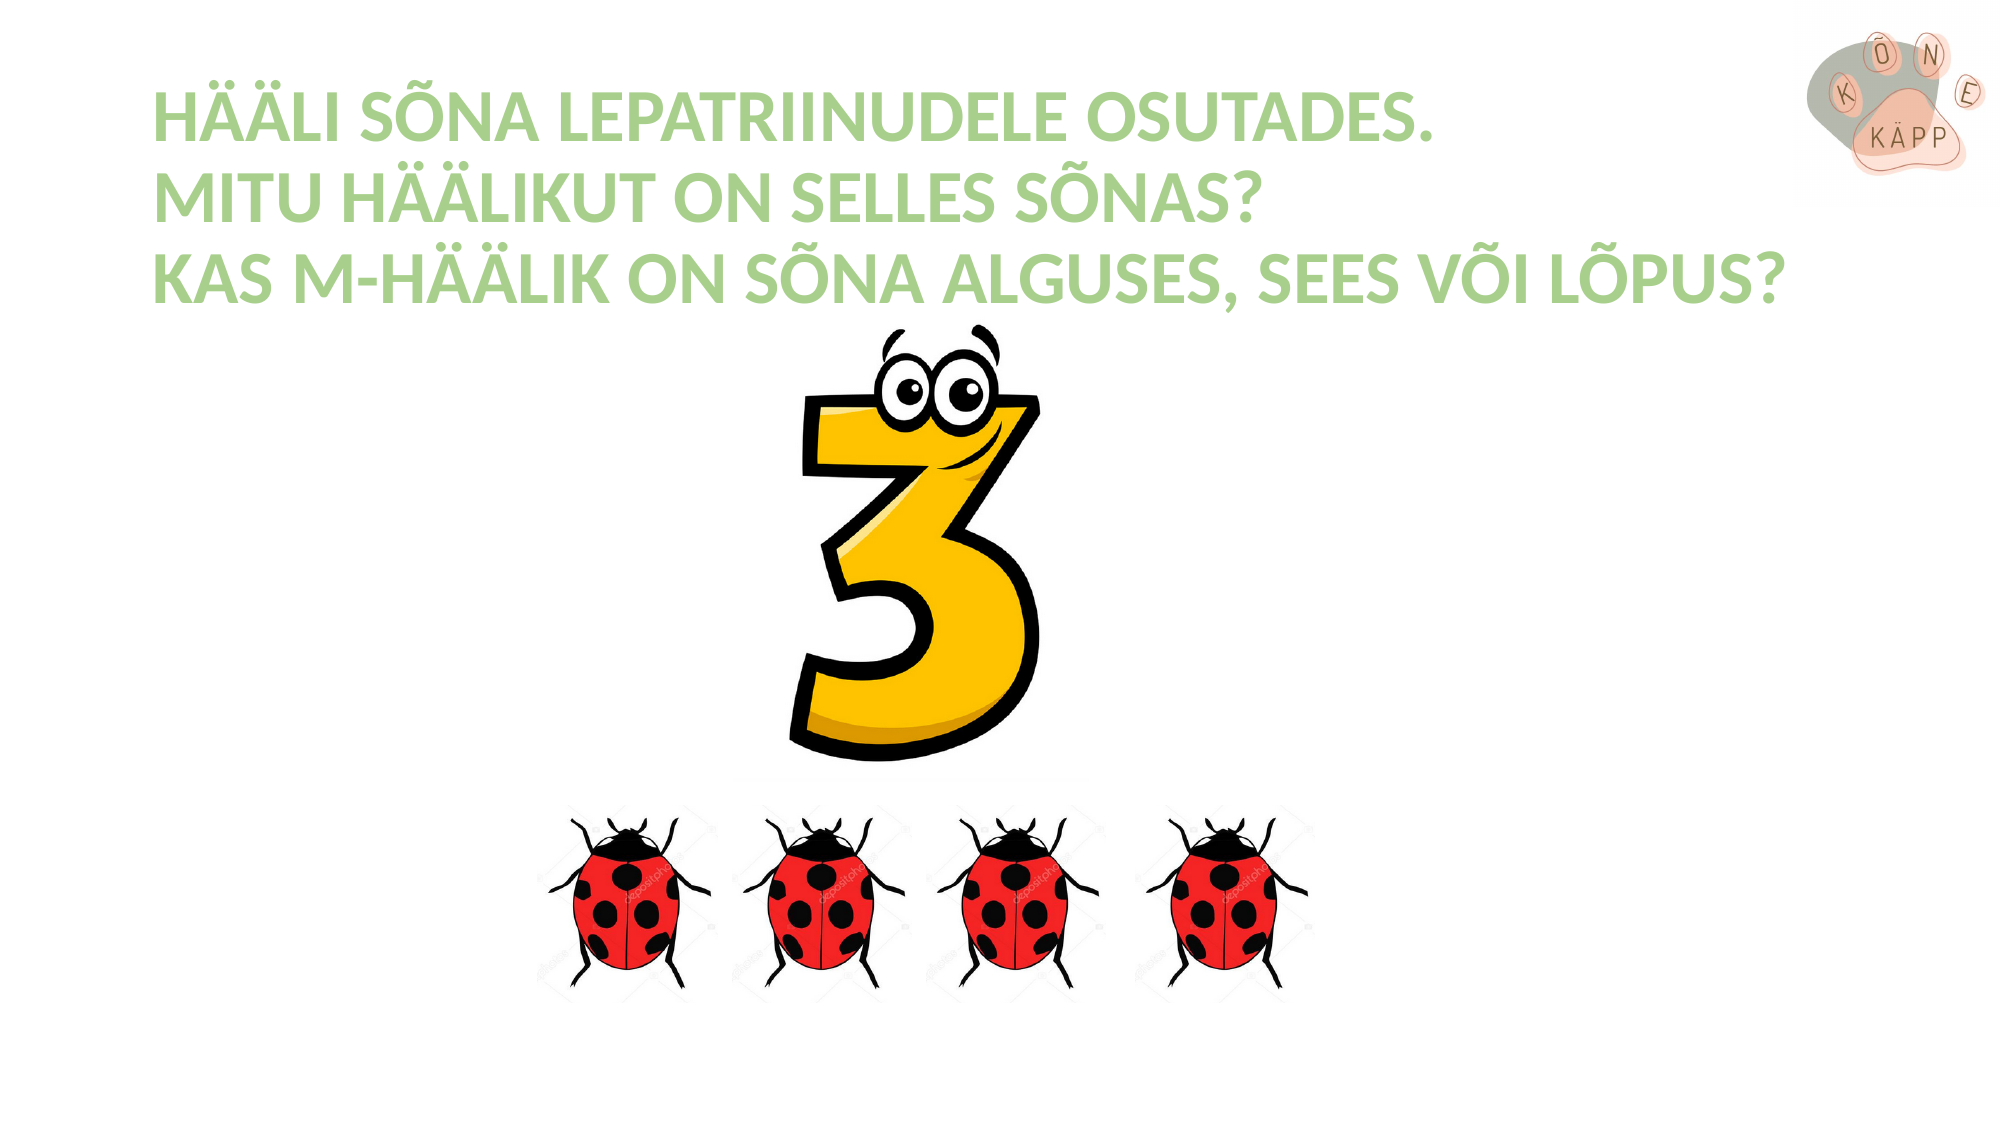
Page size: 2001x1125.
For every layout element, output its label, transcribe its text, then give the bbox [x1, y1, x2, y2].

picture [1793, 0, 2000, 207]
picture [1134, 804, 1315, 1003]
picture [731, 804, 912, 1003]
title HÄÄLI SÕNA LEPATRIINUDELE OSUTADES. MITU HÄÄLIKUT ON SELLES SÕNAS? KAS M-HÄÄLIK ON SÕNA ALGUSES, SEES VÕI LÕPUS? [137, 15, 1863, 382]
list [733, 313, 1090, 782]
picture [925, 804, 1106, 1003]
picture [537, 804, 718, 1003]
